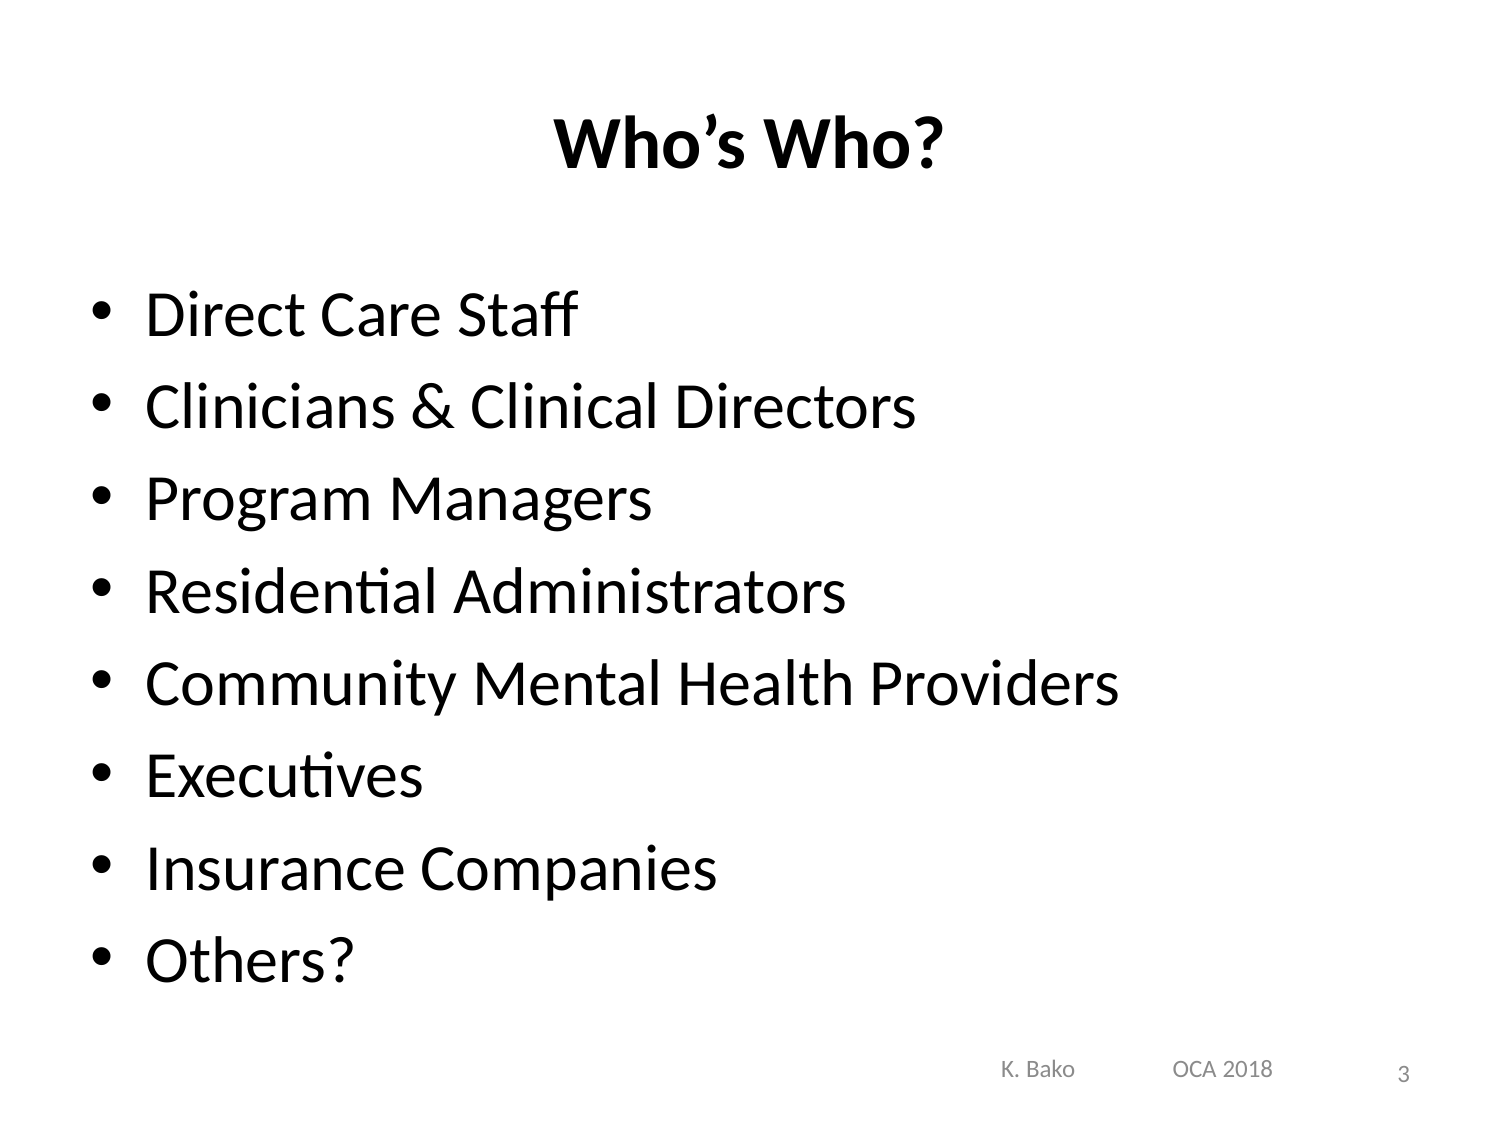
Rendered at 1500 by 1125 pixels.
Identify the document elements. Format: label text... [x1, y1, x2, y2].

slide_number 3 [1074, 1042, 1425, 1103]
footer K. Bako OCA 2018 [900, 1037, 1375, 1098]
title Who’s Who? [75, 45, 1425, 233]
list Direct Care Staff Clinicians & Clinical Directors Program Managers Residential Administrators Community Mental Health Providers Executives Insurance Companies Others? [75, 262, 1425, 1005]
